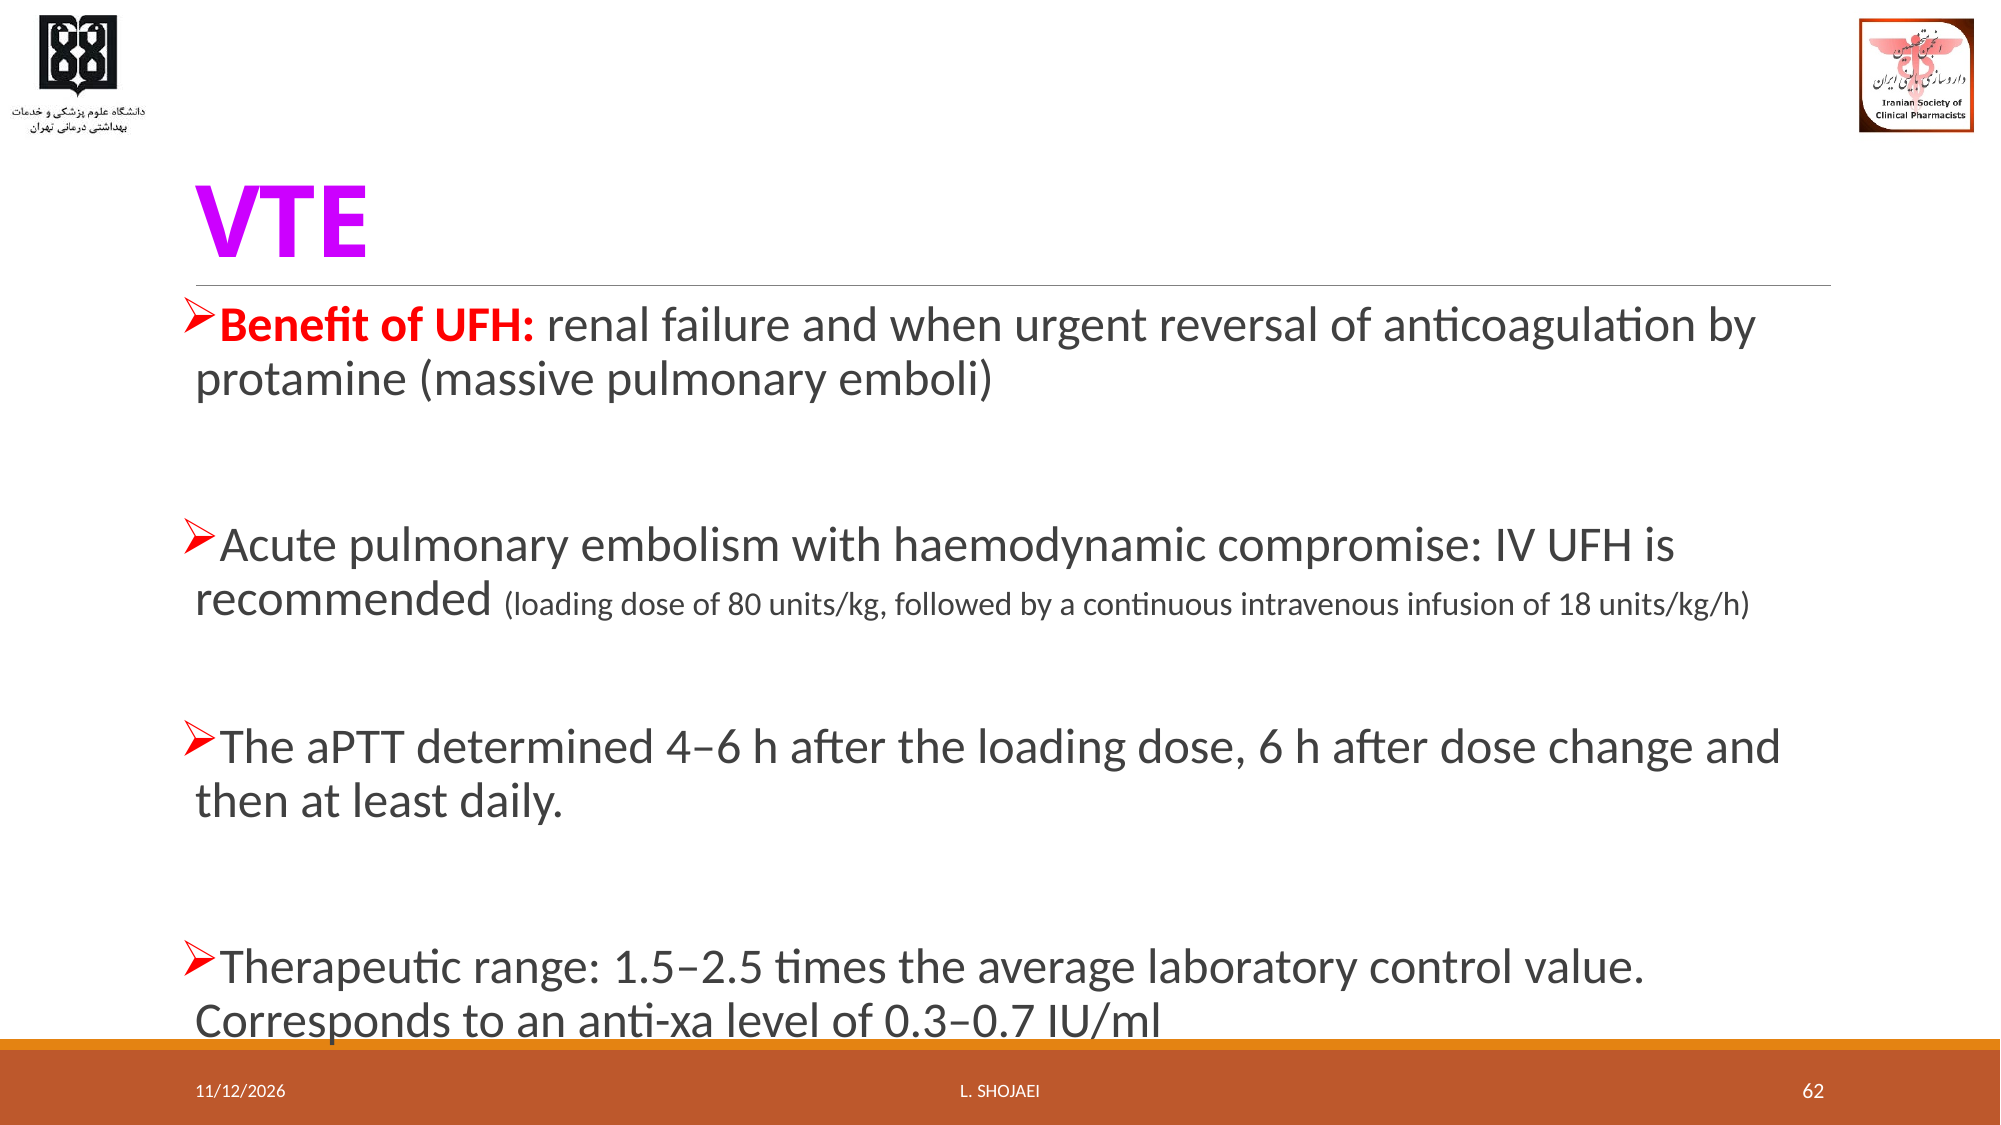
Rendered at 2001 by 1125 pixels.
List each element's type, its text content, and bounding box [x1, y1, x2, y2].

slide_number 62 [1624, 1059, 1840, 1120]
picture [1842, 0, 2000, 156]
title VTE [180, 47, 1830, 285]
picture [2, 0, 153, 147]
footer L. Shojaei [604, 1059, 1396, 1120]
list Benefit of UFH: renal failure and when urgent reversal of anticoagulation by protamine (massive pulmonary emboli) Acute pulmonary embolism with haemodynamic compromise: IV UFH is recommended (loading dose of 80 units/kg, followed by a continuous intravenous infusion of 18 units/kg/h) The aPTT determined 4–6 h after the loading dose, 6 h after dose change and then at least daily. Therapeutic range: 1.5–2.5 times the average laboratory control value. Corresponds to an anti-xa level of 0.3–0.7 IU/ml [180, 290, 1830, 951]
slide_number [180, 1059, 586, 1120]
